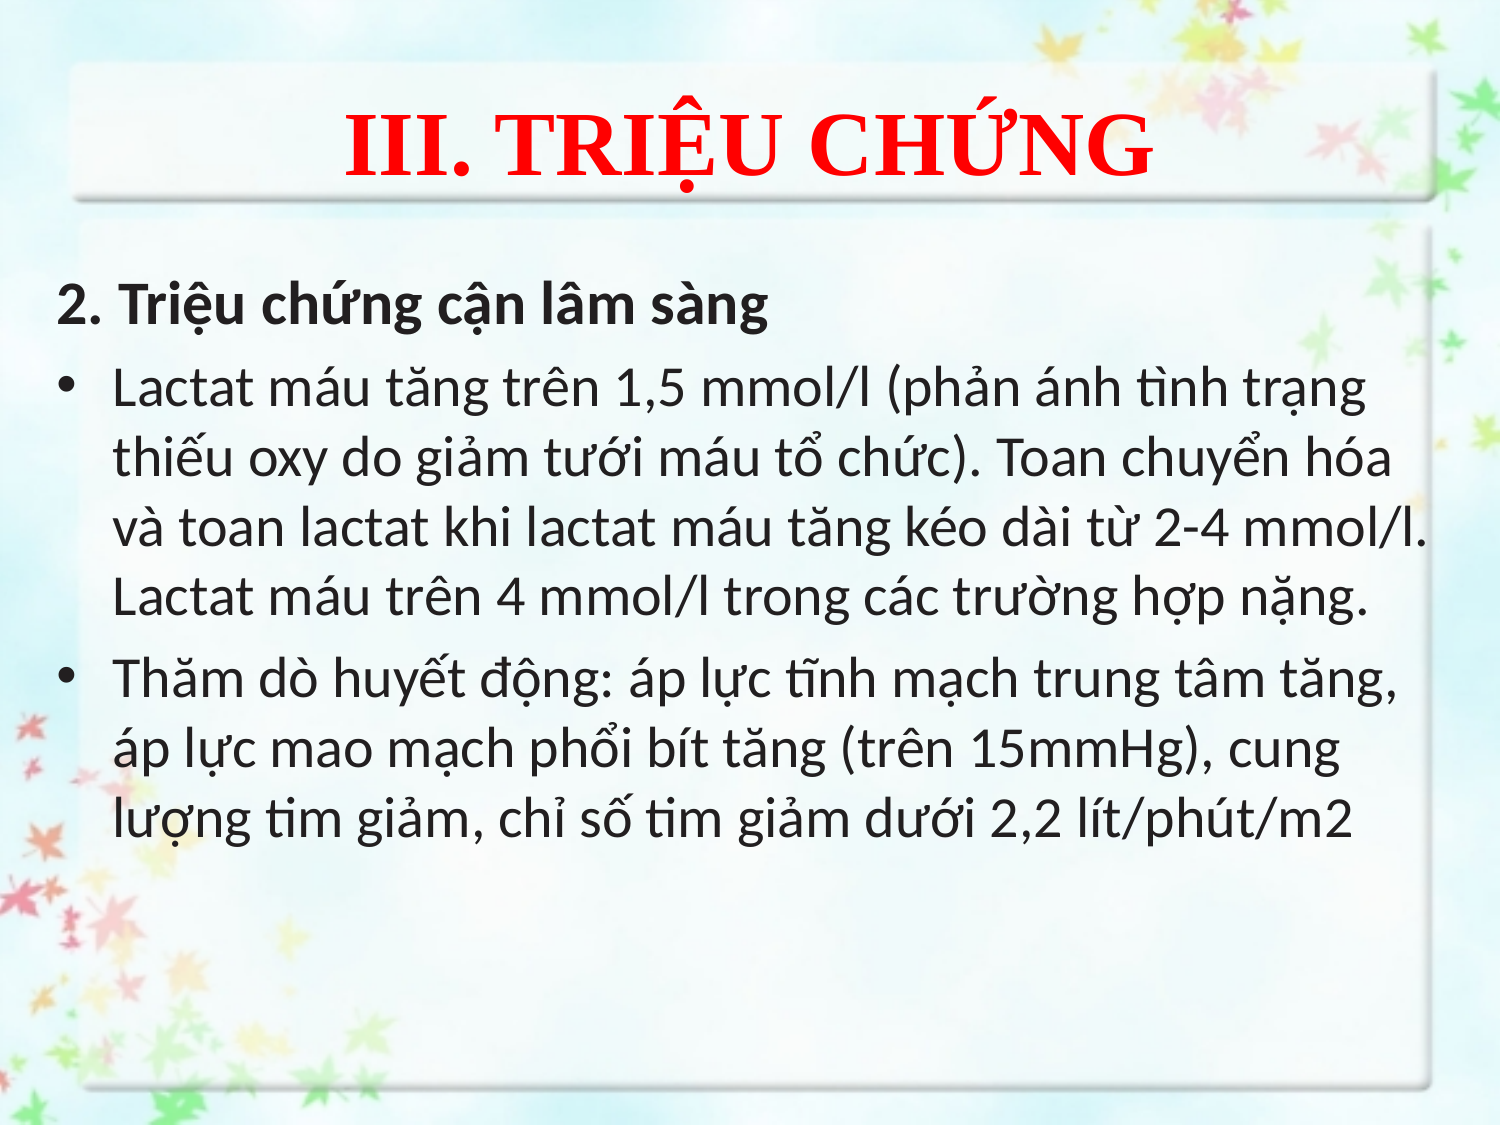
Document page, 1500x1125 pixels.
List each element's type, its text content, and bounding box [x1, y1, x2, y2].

title III. TRIỆU CHỨNG [75, 45, 1425, 233]
list 2. Triệu chứng cận lâm sàng Lactat máu tăng trên 1,5 mmol/l (phản ánh tình trạng thiếu oxy do giảm tưới máu tổ chức). Toan chuyển hóa và toan lactat khi lactat máu tăng kéo dài từ 2-4 mmol/l. Lactat máu trên 4 mmol/l trong các trường hợp nặng. Thăm dò huyết động: áp lực tĩnh mạch trung tâm tăng, áp lực mao mạch phổi bít tăng (trên 15mmHg), cung lượng tim giảm, chỉ số tim giảm dưới 2,2 lít/phút/m2 [41, 255, 1447, 1094]
picture [0, 0, 1500, 1125]
